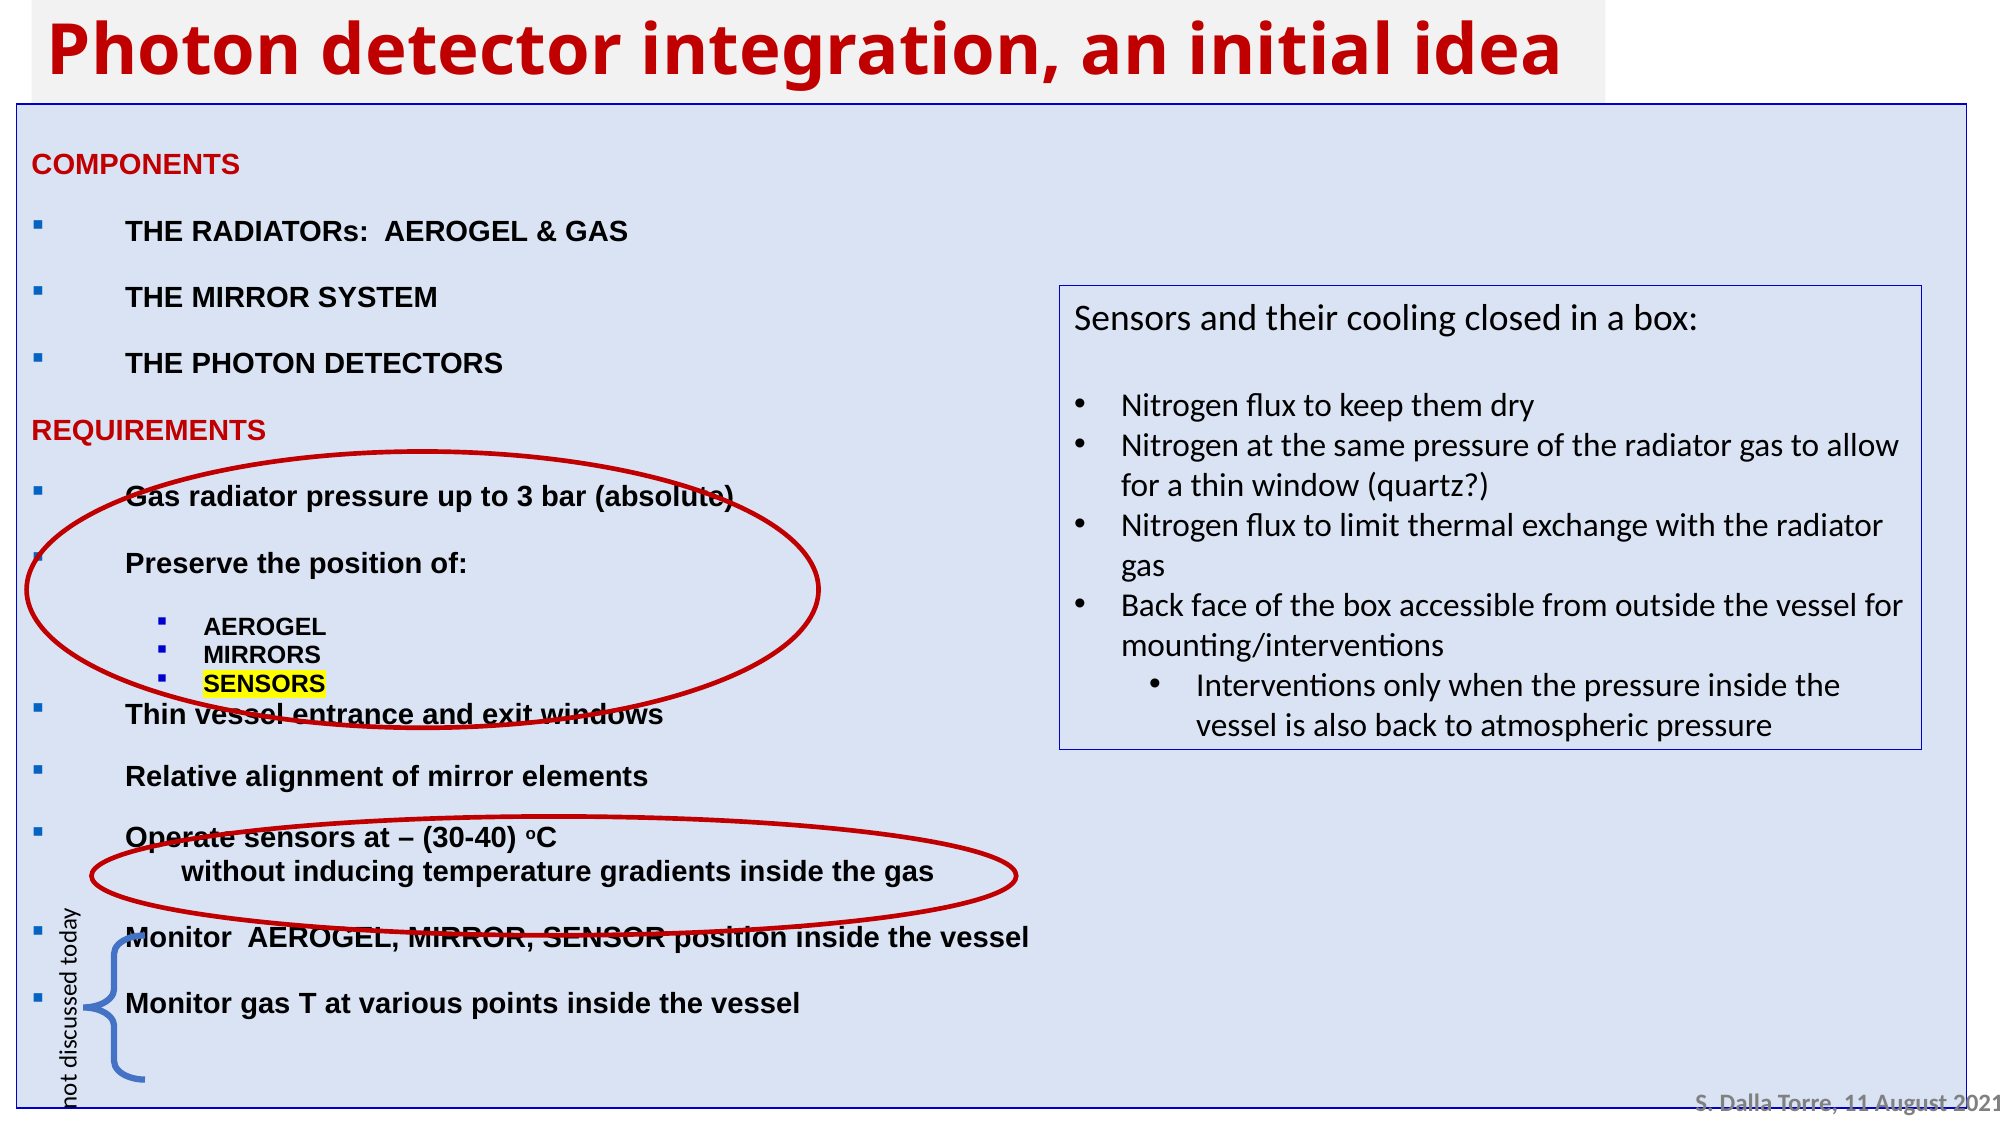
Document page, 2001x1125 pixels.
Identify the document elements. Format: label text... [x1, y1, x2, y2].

text_box Sensors and their cooling closed in a box: Nitrogen flux to keep them dry Nitrogen at the same pressure of the radiator gas to allow for a thin window (quartz?) Nitrogen flux to limit thermal exchange with the radiator gas Back face of the box accessible from outside the vessel for mounting/interventions Interventions only when the pressure inside the vessel is also back to atmospheric pressure [1059, 285, 1922, 750]
text_box Photon detector integration, an initial idea [31, 0, 1606, 104]
text_box [25, 450, 820, 729]
text_box COMPONENTS THE RADIATORs: AEROGEL & GAS THE MIRROR SYSTEM THE PHOTON DETECTORS REQUIREMENTS Gas radiator pressure up to 3 bar (absolute) Preserve the position of: AEROGEL MIRRORS SENSORS Thin vessel entrance and exit windows Relative alignment of mirror elements Operate sensors at – (30-40) oC without inducing temperature gradients inside the gas Monitor AEROGEL, MIRROR, SENSOR position inside the vessel Monitor gas T at various points inside the vessel [16, 104, 1967, 1109]
text_box S. Dalla Torre, 11 August 2021 [1680, 1079, 2000, 1125]
text_box not discussed today [44, 892, 89, 1125]
text_box [89, 934, 146, 1081]
text_box [90, 815, 1018, 937]
